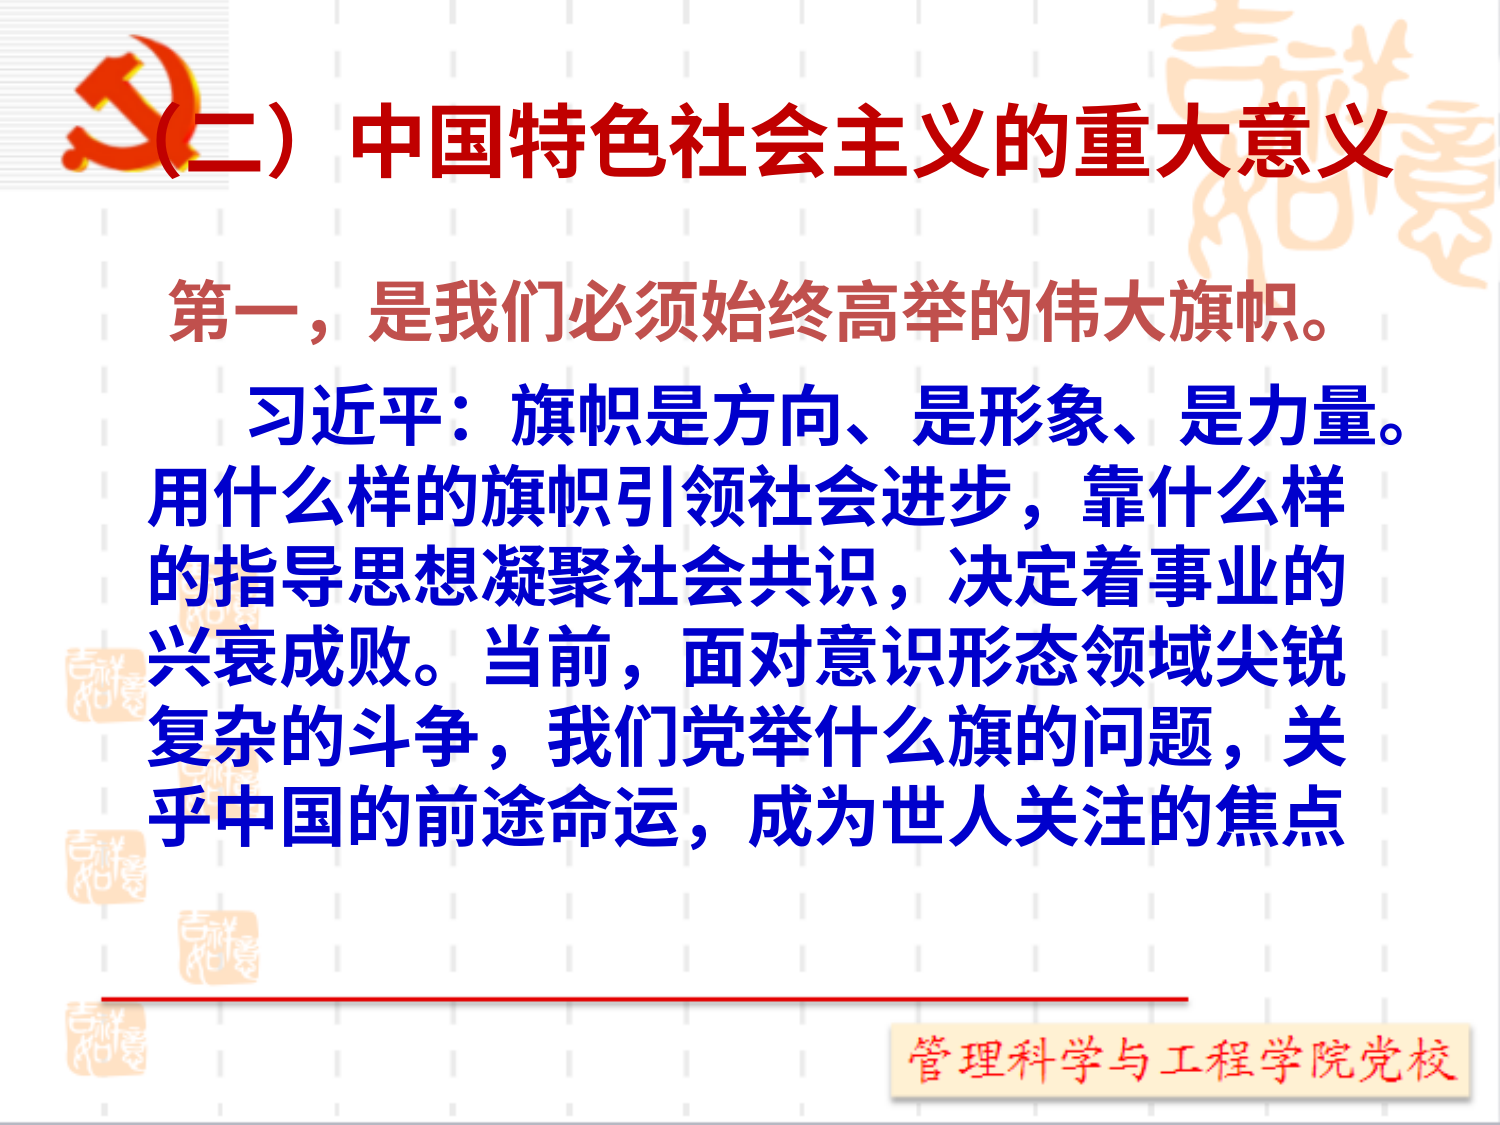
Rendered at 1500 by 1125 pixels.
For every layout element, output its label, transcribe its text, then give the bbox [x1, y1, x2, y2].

picture [0, 0, 1500, 1125]
list 第一，是我们必须始终高举的伟大旗帜。 习近平：旗帜是方向、是形象、是力量。用什么样的旗帜引领社会进步，靠什么样的指导思想凝聚社会共识，决定着事业的兴衰成败。当前，面对意识形态领域尖锐复杂的斗争，我们党举什么旗的问题，关乎中国的前途命运，成为世人关注的焦点 [75, 262, 1425, 1005]
title （二）中国特色社会主义的重大意义 [75, 45, 1425, 233]
